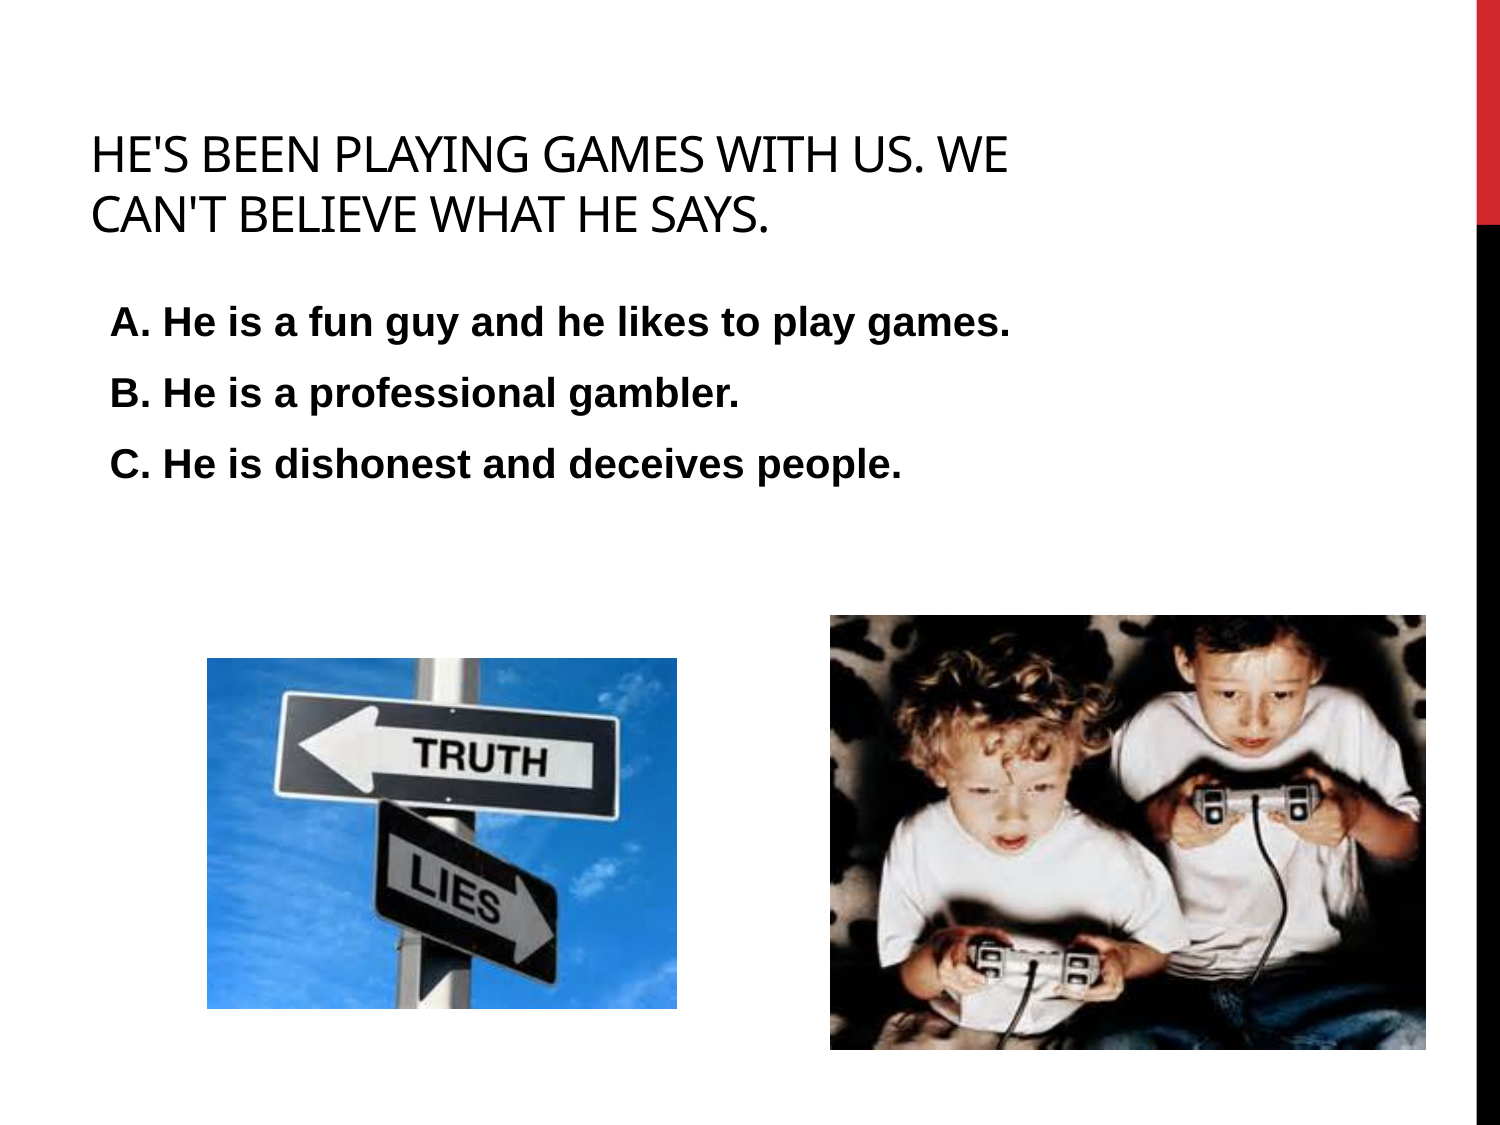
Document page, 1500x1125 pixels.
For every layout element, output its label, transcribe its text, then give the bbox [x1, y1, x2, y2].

picture [207, 657, 677, 1009]
list A. He is a fun guy and he likes to play games. B. He is a professional gambler. C. He is dishonest and deceives people. [75, 287, 1325, 1005]
title He's been playing games with us. We can't believe what he says. [75, 25, 1025, 250]
picture [829, 614, 1426, 1051]
